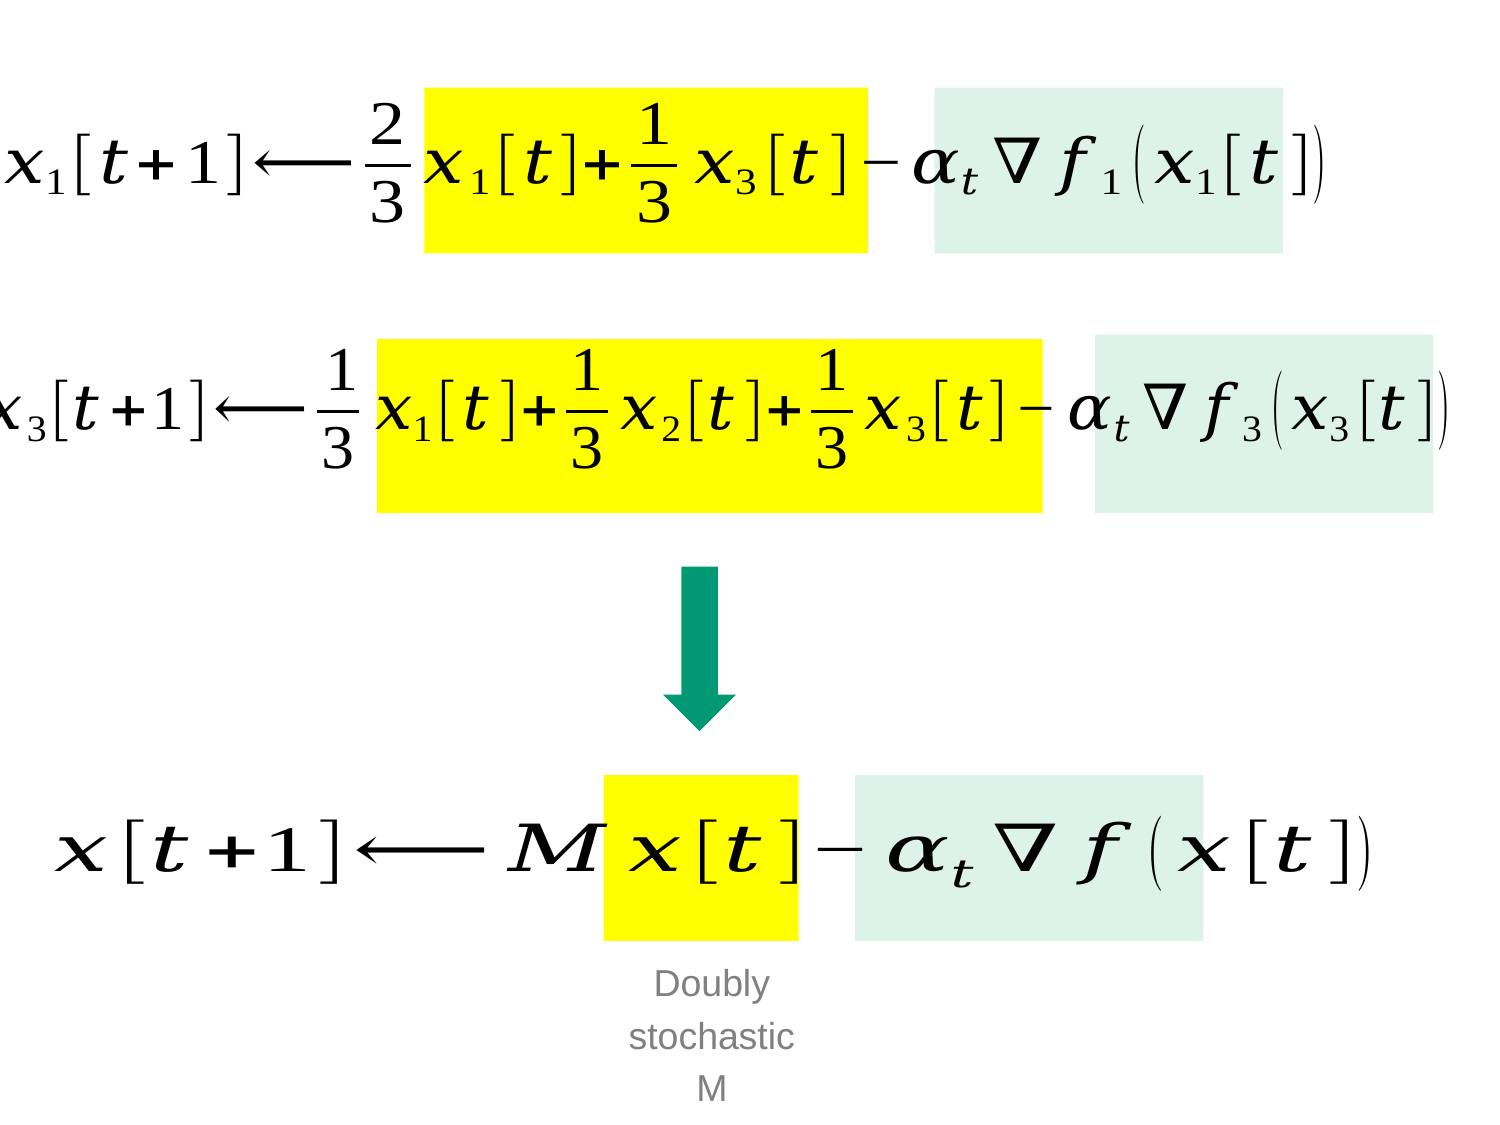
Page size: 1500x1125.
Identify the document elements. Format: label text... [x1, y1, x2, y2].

text_box [934, 87, 1283, 254]
text_box [1095, 334, 1433, 514]
text_box [424, 87, 868, 254]
text_box [663, 566, 737, 732]
text_box [603, 775, 799, 941]
text_box [855, 775, 1204, 941]
text_box Doubly stochastic M [613, 951, 810, 1117]
text_box [377, 339, 1043, 514]
